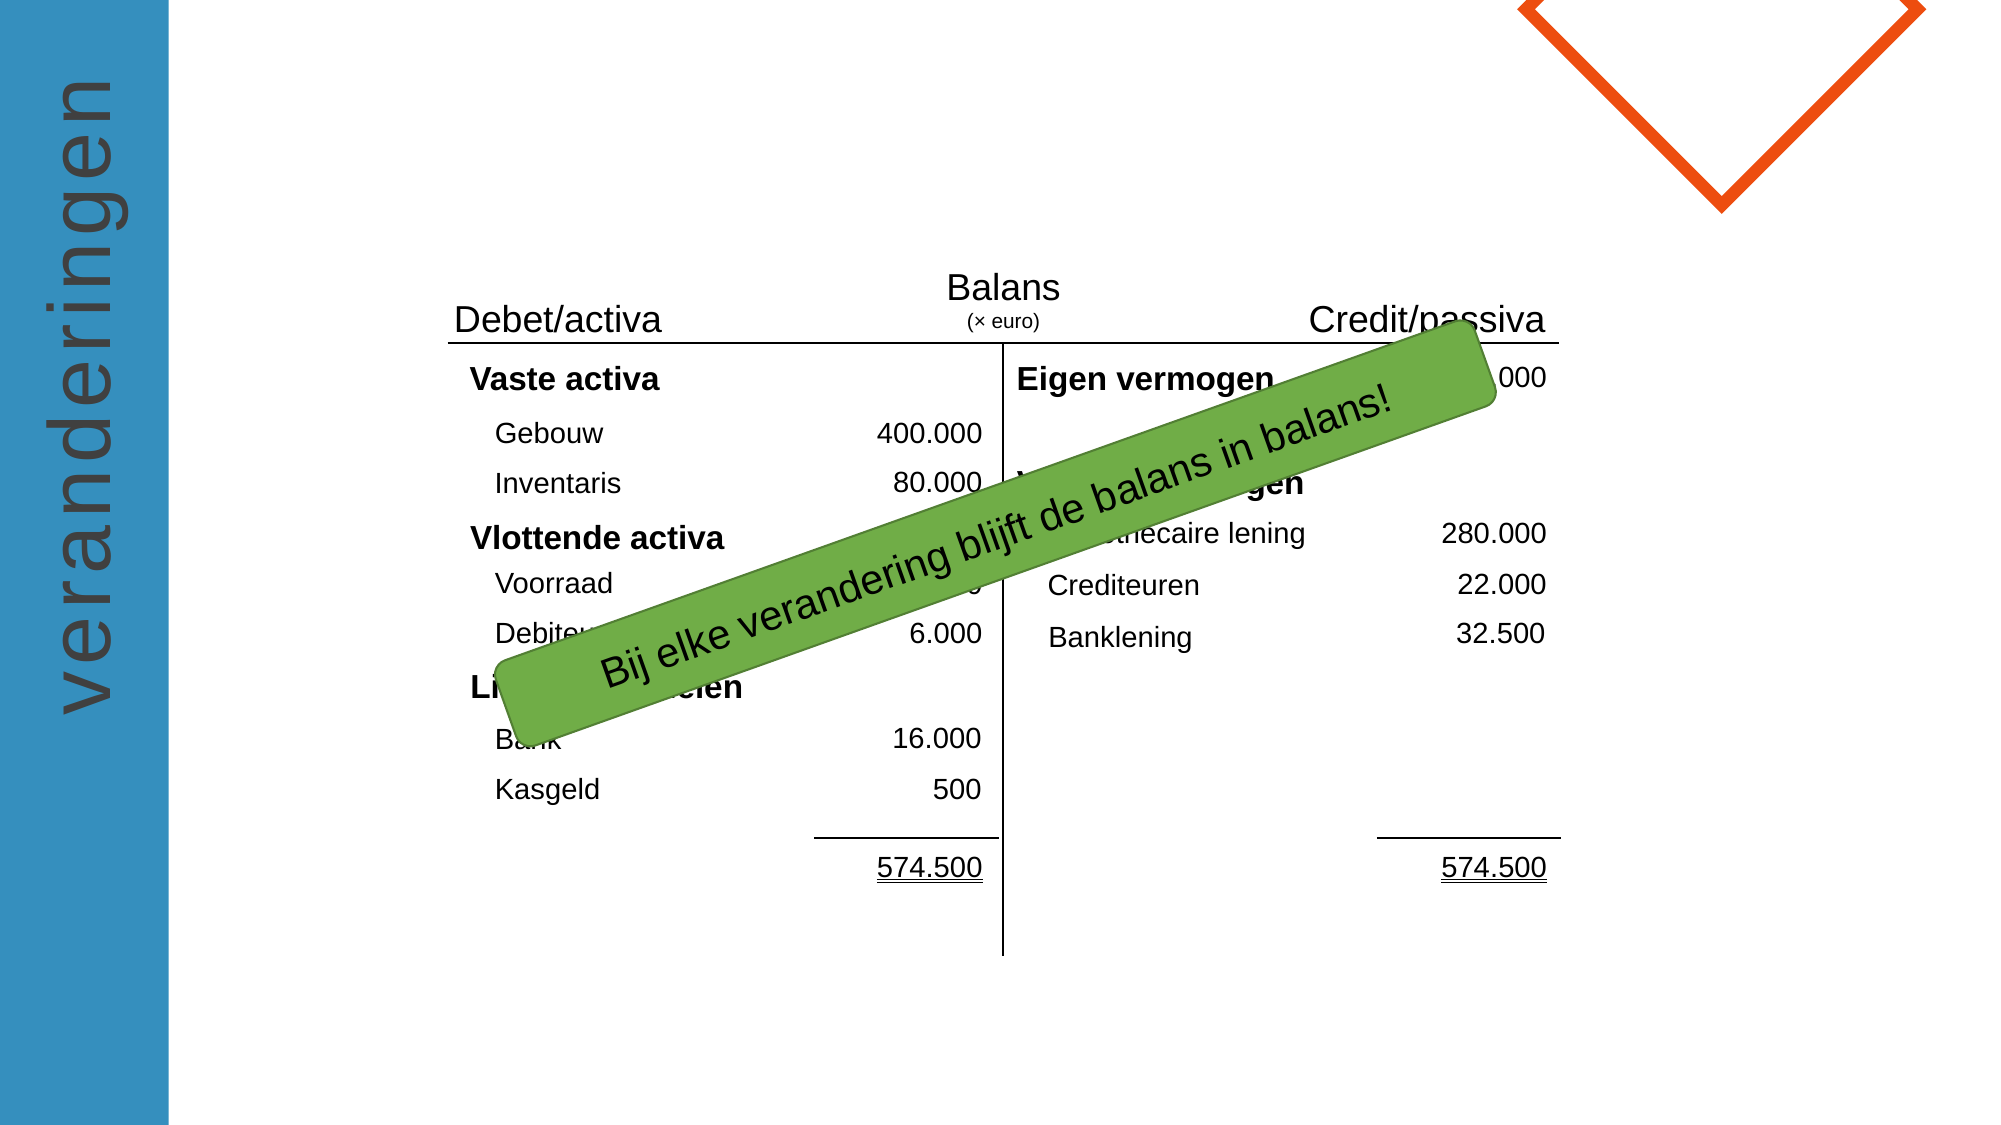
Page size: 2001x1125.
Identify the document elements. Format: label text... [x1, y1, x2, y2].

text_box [437, 255, 1563, 956]
title veranderingen [27, 62, 138, 1123]
